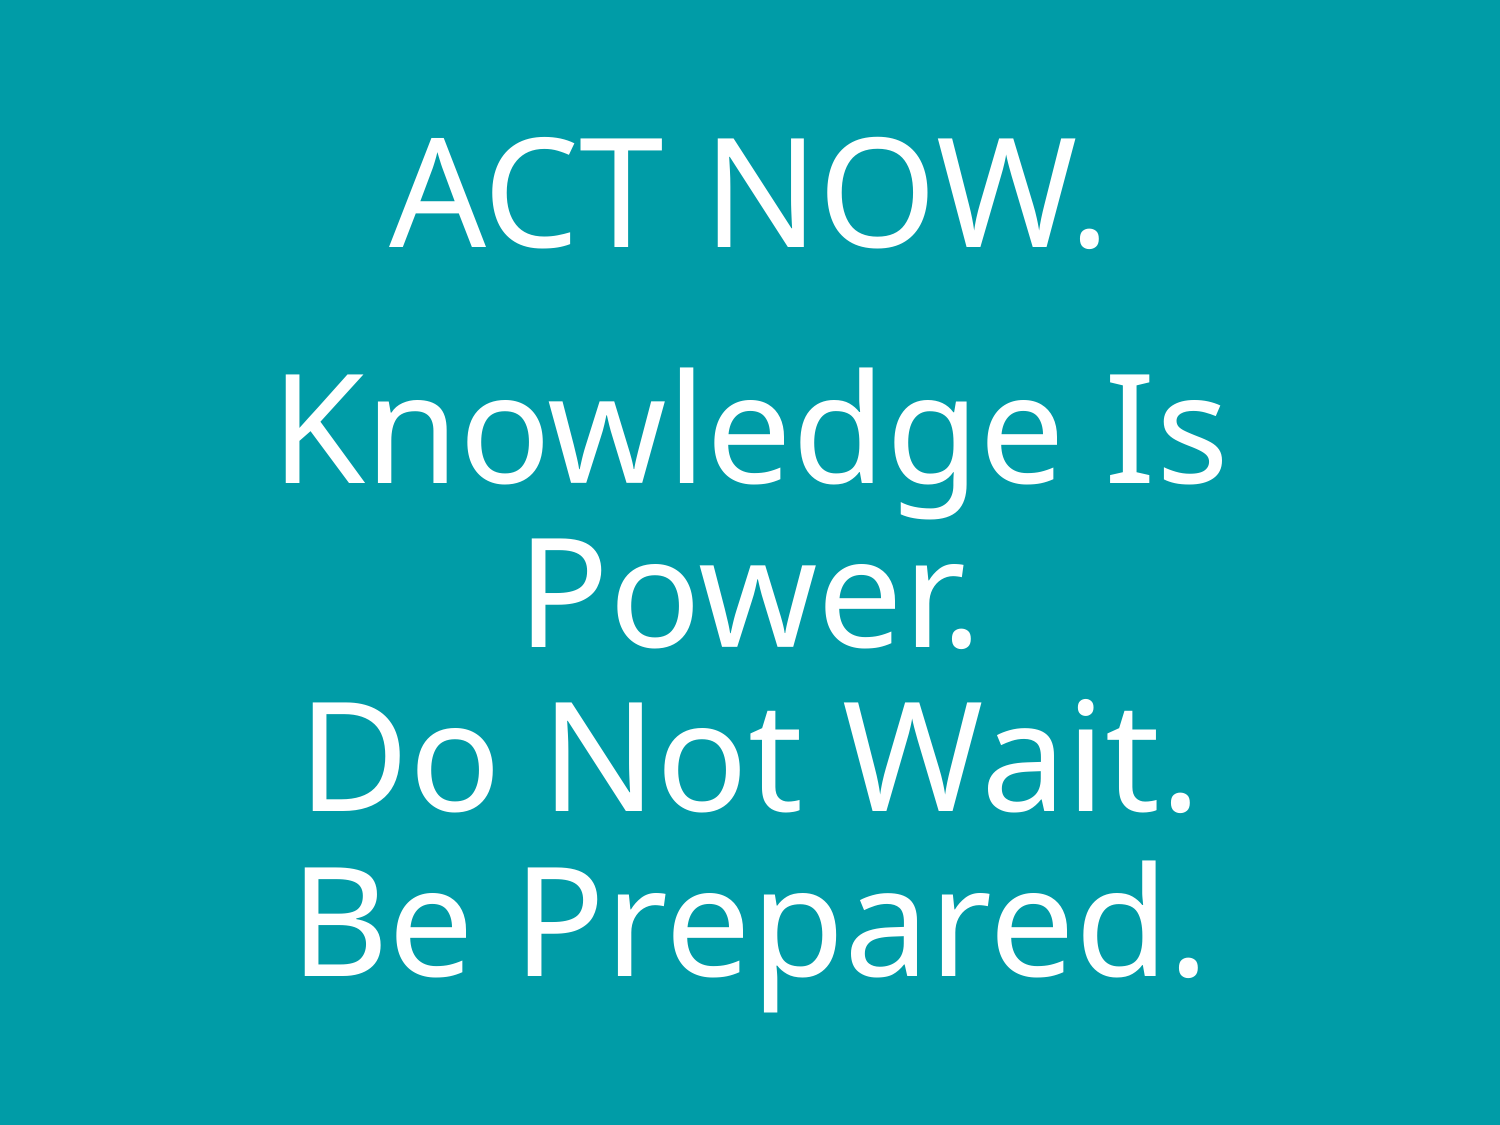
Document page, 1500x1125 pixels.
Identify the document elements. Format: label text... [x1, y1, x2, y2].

title ACT NOW. Knowledge Is Power. Do Not Wait. Be Prepared. [59, 453, 1441, 672]
